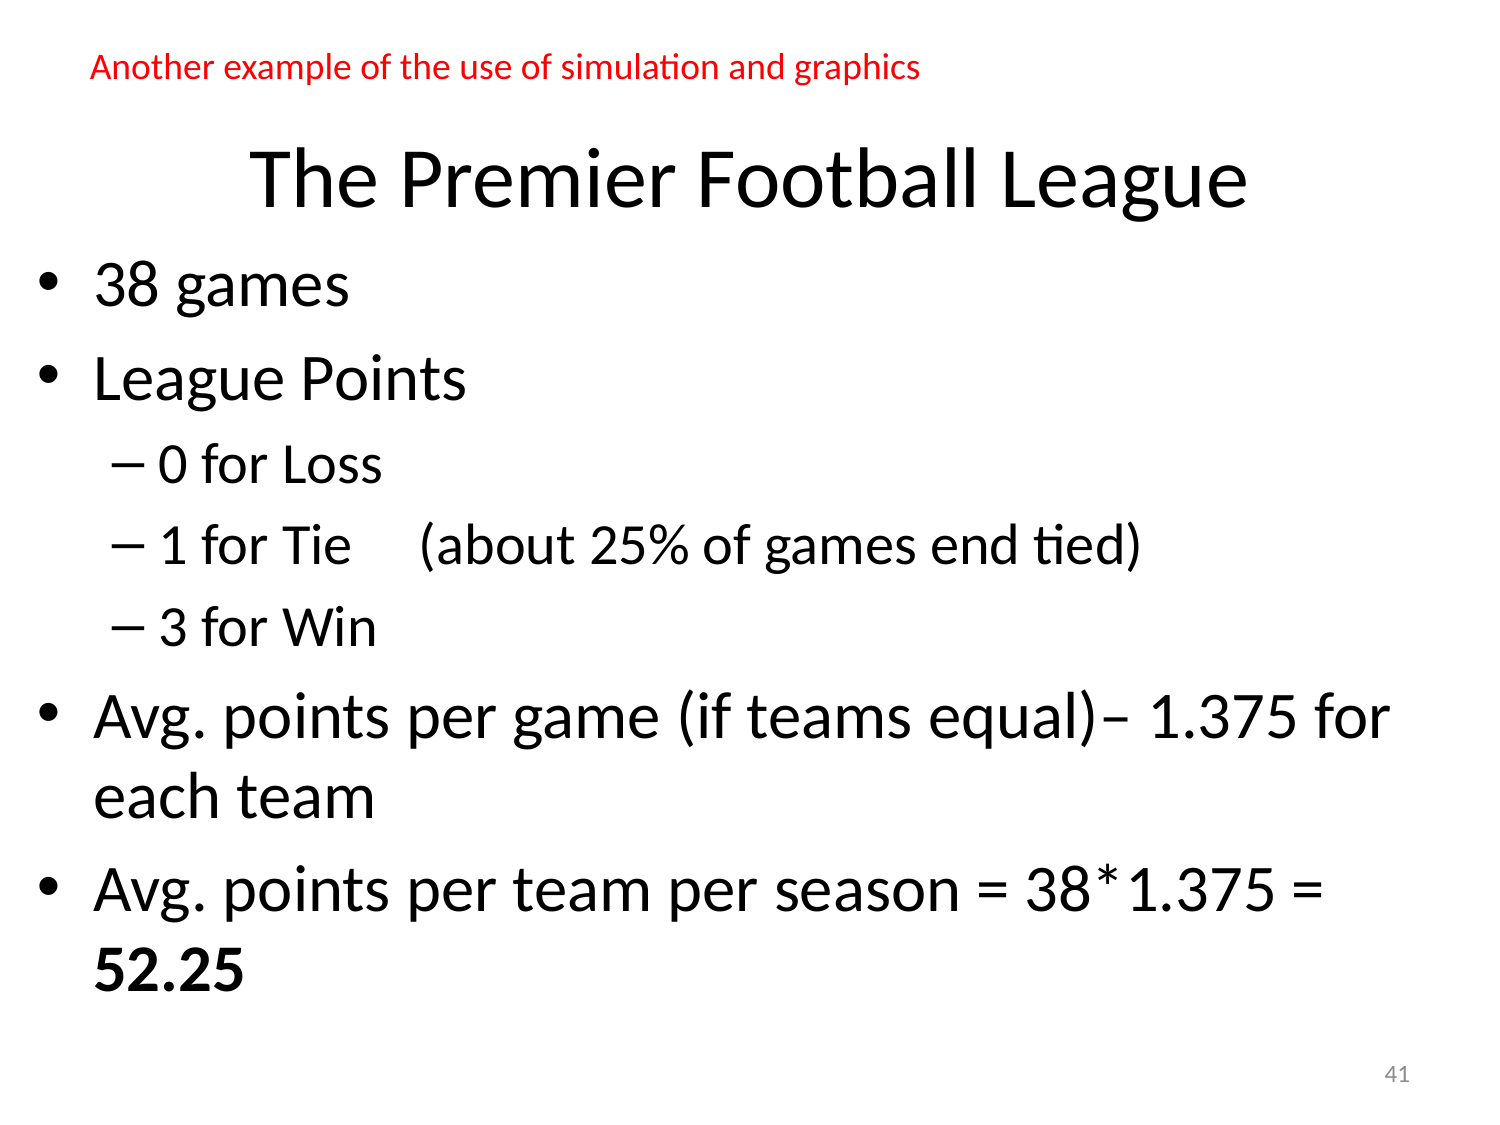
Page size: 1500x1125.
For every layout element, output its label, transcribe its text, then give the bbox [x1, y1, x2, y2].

slide_number 41 [1074, 1042, 1425, 1103]
text_box Another example of the use of simulation and graphics [74, 34, 969, 95]
title The Premier Football League [75, 113, 1425, 232]
list 38 games League Points 0 for Loss 1 for Tie (about 25% of games end tied) 3 for Win Avg. points per game (if teams equal)– 1.375 for each team Avg. points per team per season = 38*1.375 = 52.25 [21, 232, 1453, 1043]
